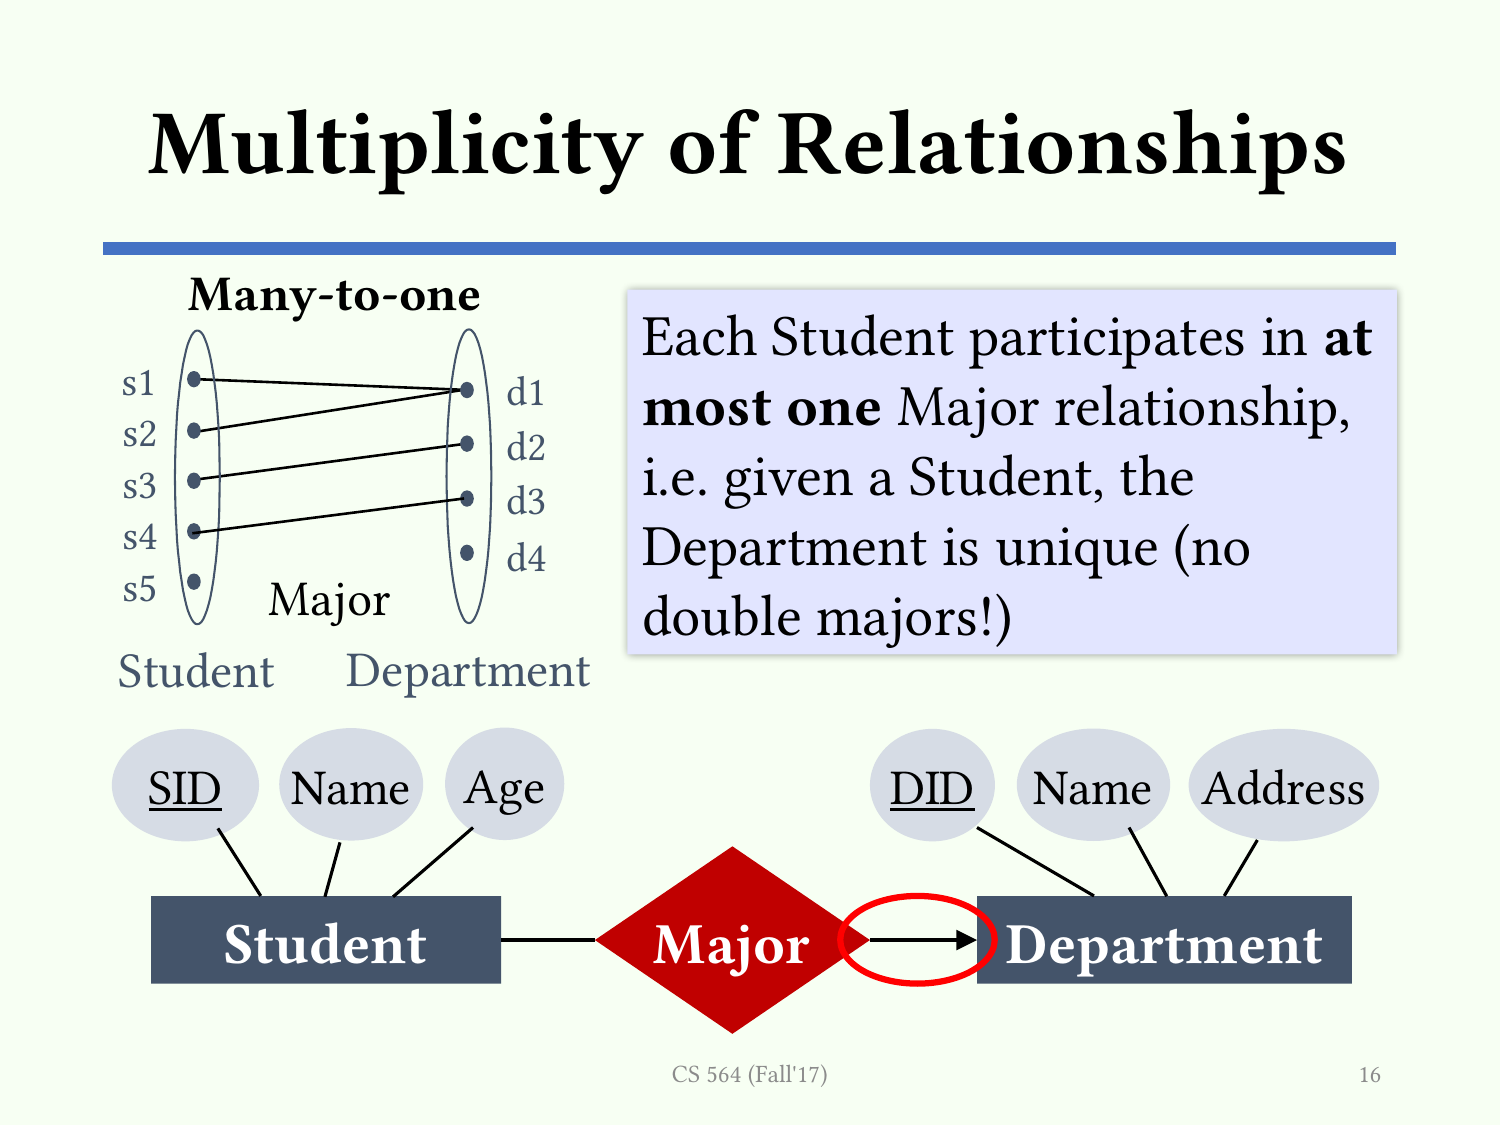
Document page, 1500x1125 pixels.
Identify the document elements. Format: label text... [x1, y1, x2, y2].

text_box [103, 329, 609, 706]
slide_number 16 [1059, 1042, 1397, 1103]
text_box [111, 727, 1380, 1034]
title Multiplicity of Relationships [103, 35, 1397, 253]
text_box Each Student participates in at most one Major relationship, i.e. given a Student, the Department is unique (no double majors!) [627, 289, 1397, 655]
footer CS 564 (Fall'17) [496, 1042, 1004, 1103]
text_box Many-to-one [103, 252, 568, 328]
